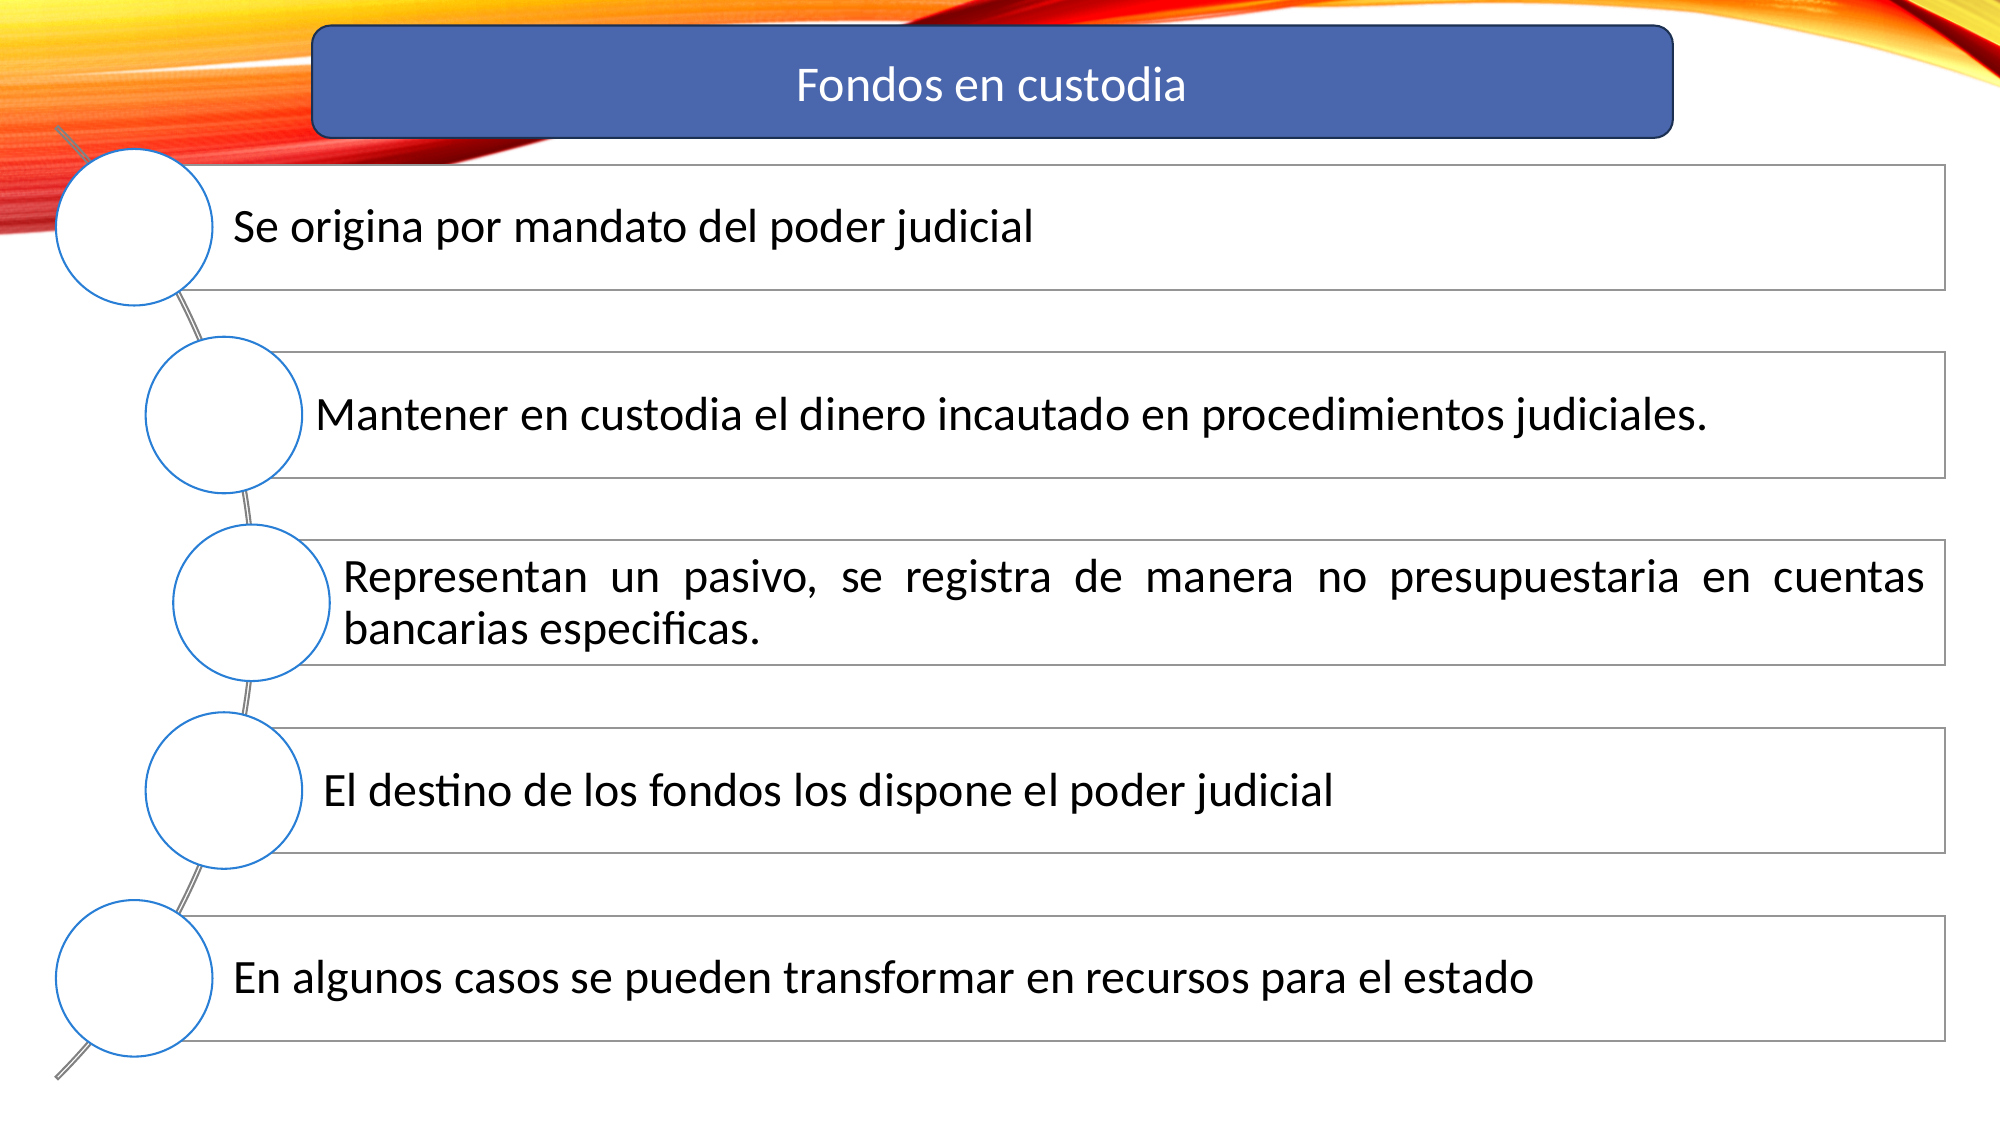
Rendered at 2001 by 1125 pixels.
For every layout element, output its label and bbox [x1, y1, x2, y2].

text_box [0, 0, 1946, 1125]
picture [1946, 0, 2000, 237]
